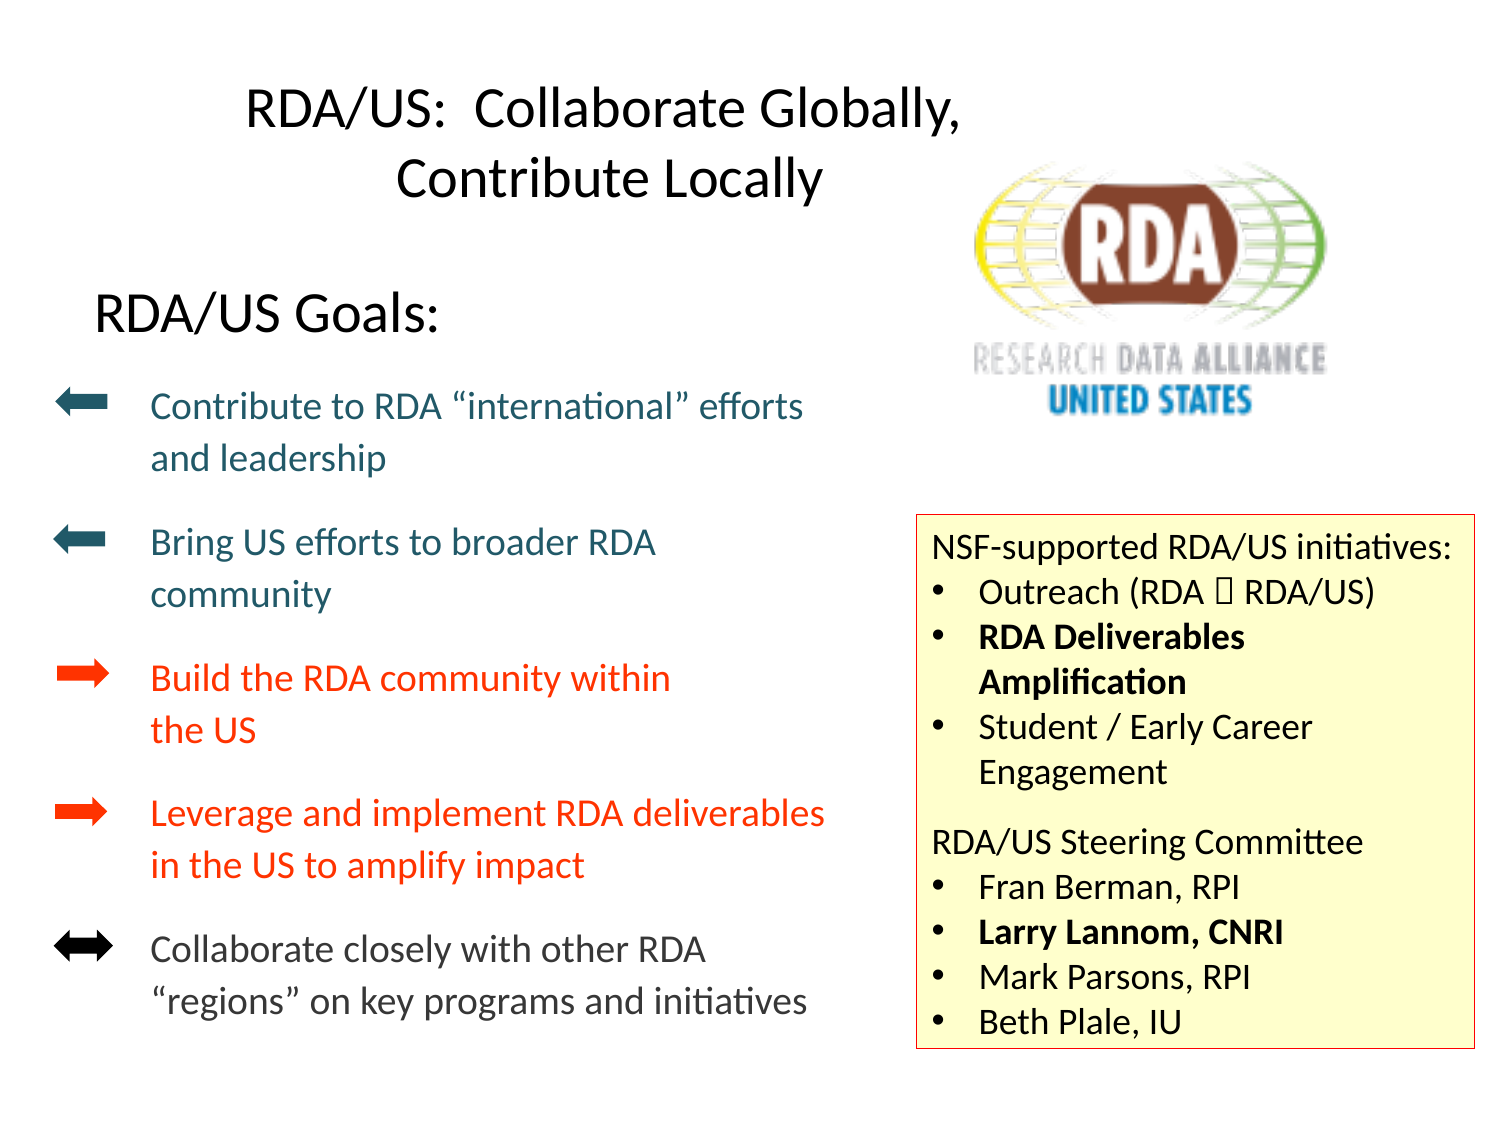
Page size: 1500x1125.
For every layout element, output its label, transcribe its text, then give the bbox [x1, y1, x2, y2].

text_box [51, 927, 116, 964]
text_box [53, 384, 110, 419]
picture [962, 149, 1348, 433]
text_box [51, 522, 108, 556]
title RDA/US: Collaborate Globally, Contribute Locally [24, 45, 1196, 233]
text_box [55, 656, 112, 690]
text_box NSF-supported RDA/US initiatives: Outreach (RDA  RDA/US) RDA Deliverables Amplification Student / Early Career Engagement RDA/US Steering Committee Fran Berman, RPI Larry Lannom, CNRI Mark Parsons, RPI Beth Plale, IU [916, 514, 1475, 1049]
list RDA/US Goals: Contribute to RDA “international” efforts and leadership Bring US efforts to broader RDA community Build the RDA community within the US Leverage and implement RDA deliverables in the US to amplify impact Collaborate closely with other RDA “regions” on key programs and initiatives [79, 266, 842, 1010]
text_box [53, 794, 110, 829]
